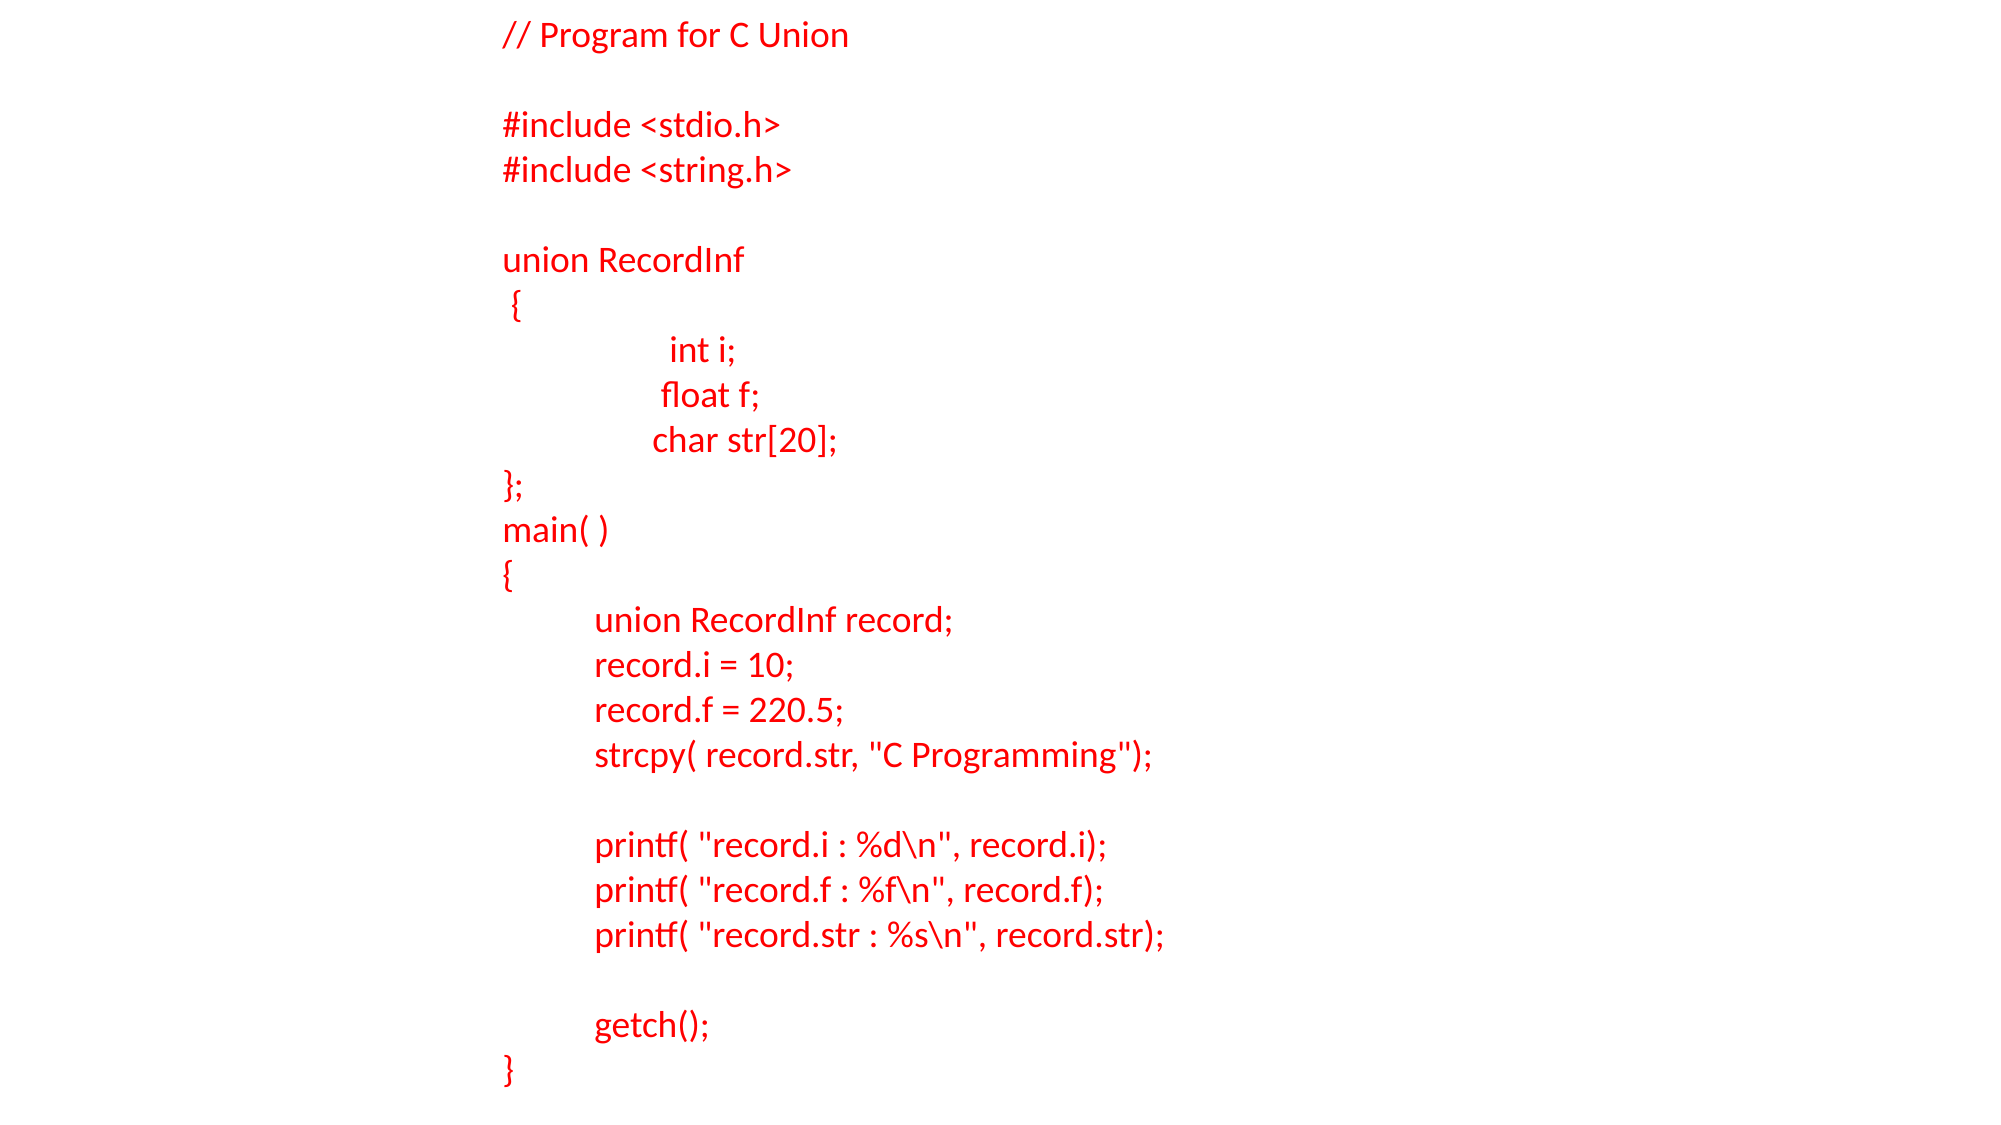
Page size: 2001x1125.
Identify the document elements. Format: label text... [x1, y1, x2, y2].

text_box // Program for C Union #include <stdio.h> #include <string.h> union RecordInf { int i; float f; char str[20]; }; main( ) { union RecordInf record; record.i = 10; record.f = 220.5; strcpy( record.str, "C Programming"); printf( "record.i : %d\n", record.i); printf( "record.f : %f\n", record.f); printf( "record.str : %s\n", record.str); getch(); } [487, 2, 1500, 1097]
